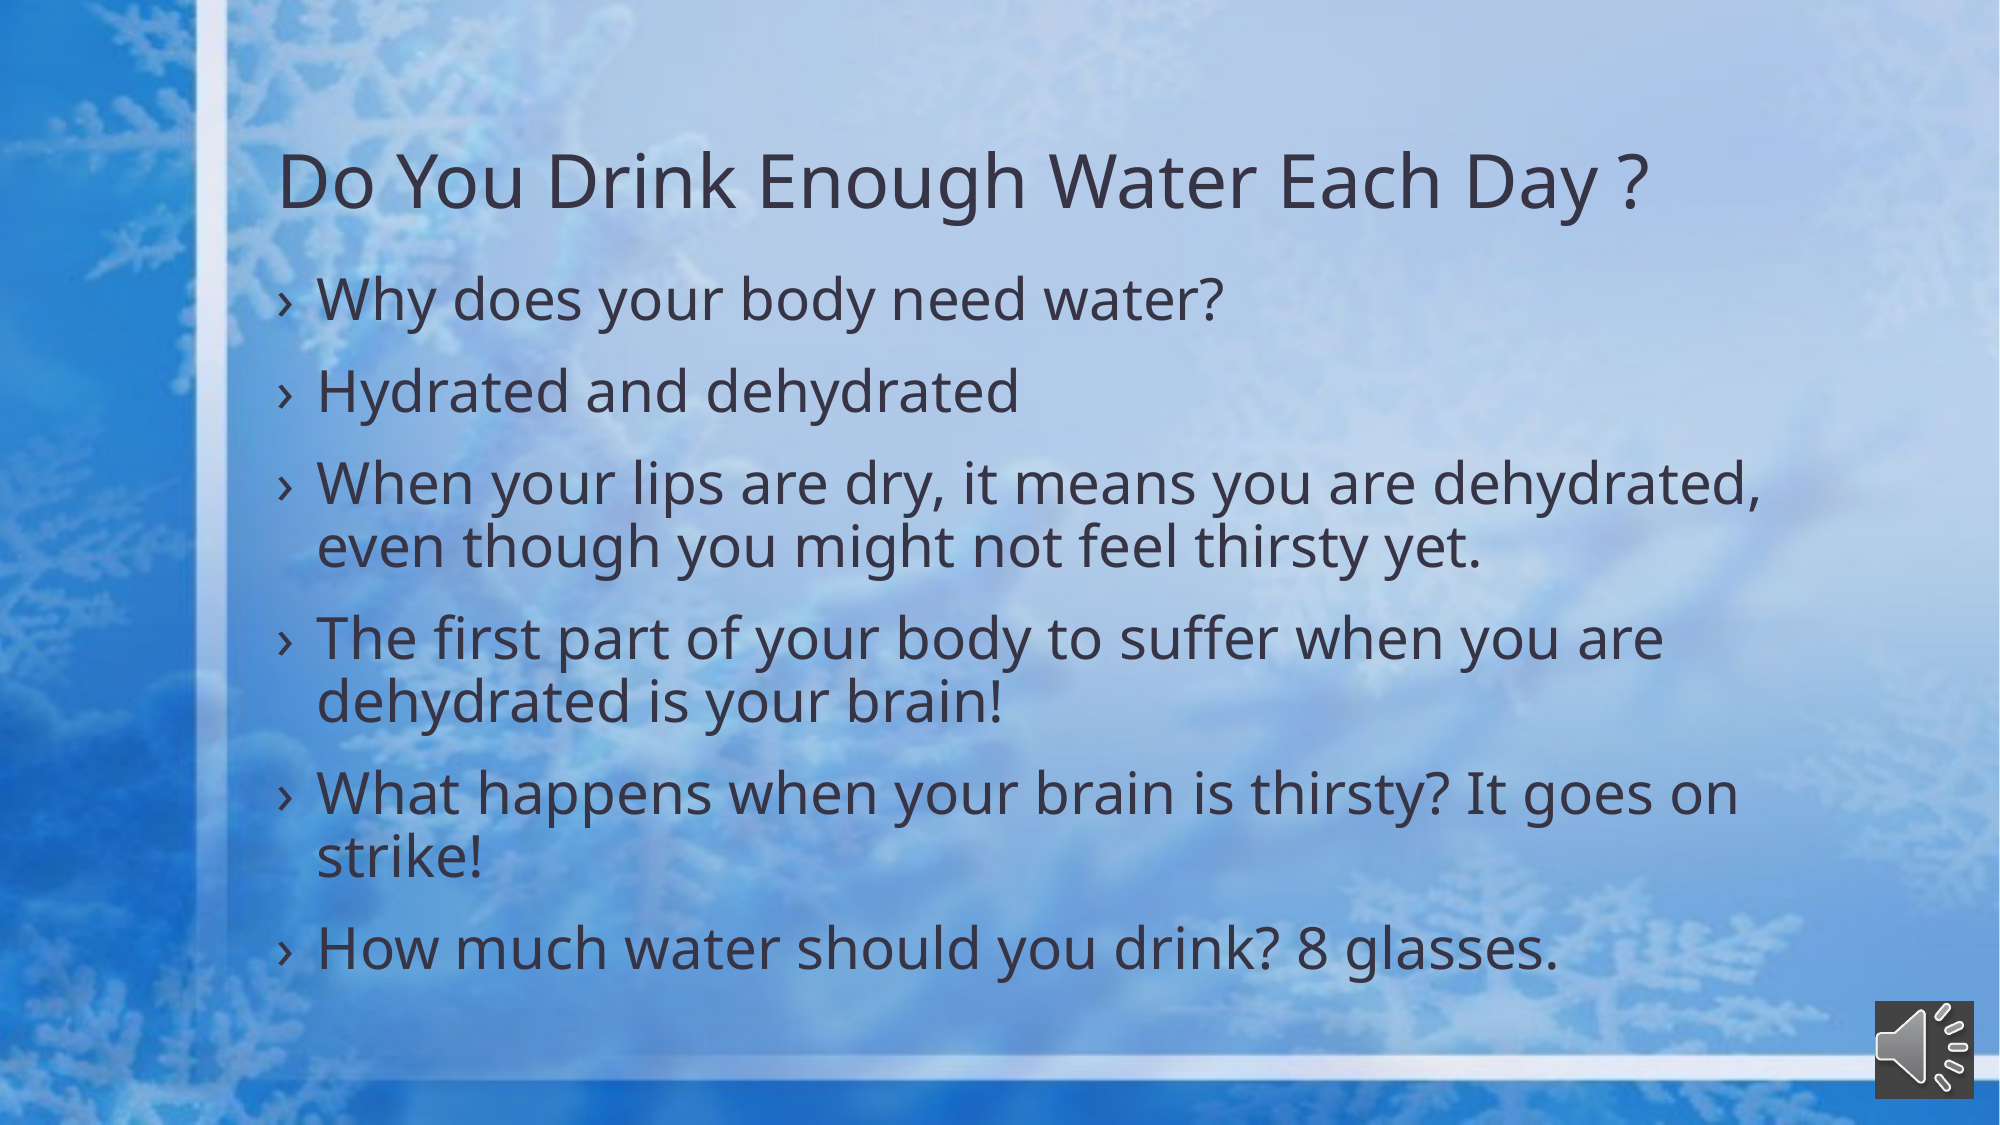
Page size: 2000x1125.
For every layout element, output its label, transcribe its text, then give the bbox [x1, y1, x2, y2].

title Do You Drink Enough Water Each Day ? [261, 29, 1867, 233]
list Why does your body need water? Hydrated and dehydrated When your lips are dry, it means you are dehydrated, even though you might not feel thirsty yet. The first part of your body to suffer when you are dehydrated is your brain! What happens when your brain is thirsty? It goes on strike! How much water should you drink? 8 glasses. [261, 262, 1867, 1013]
picture [0, 0, 2000, 1125]
